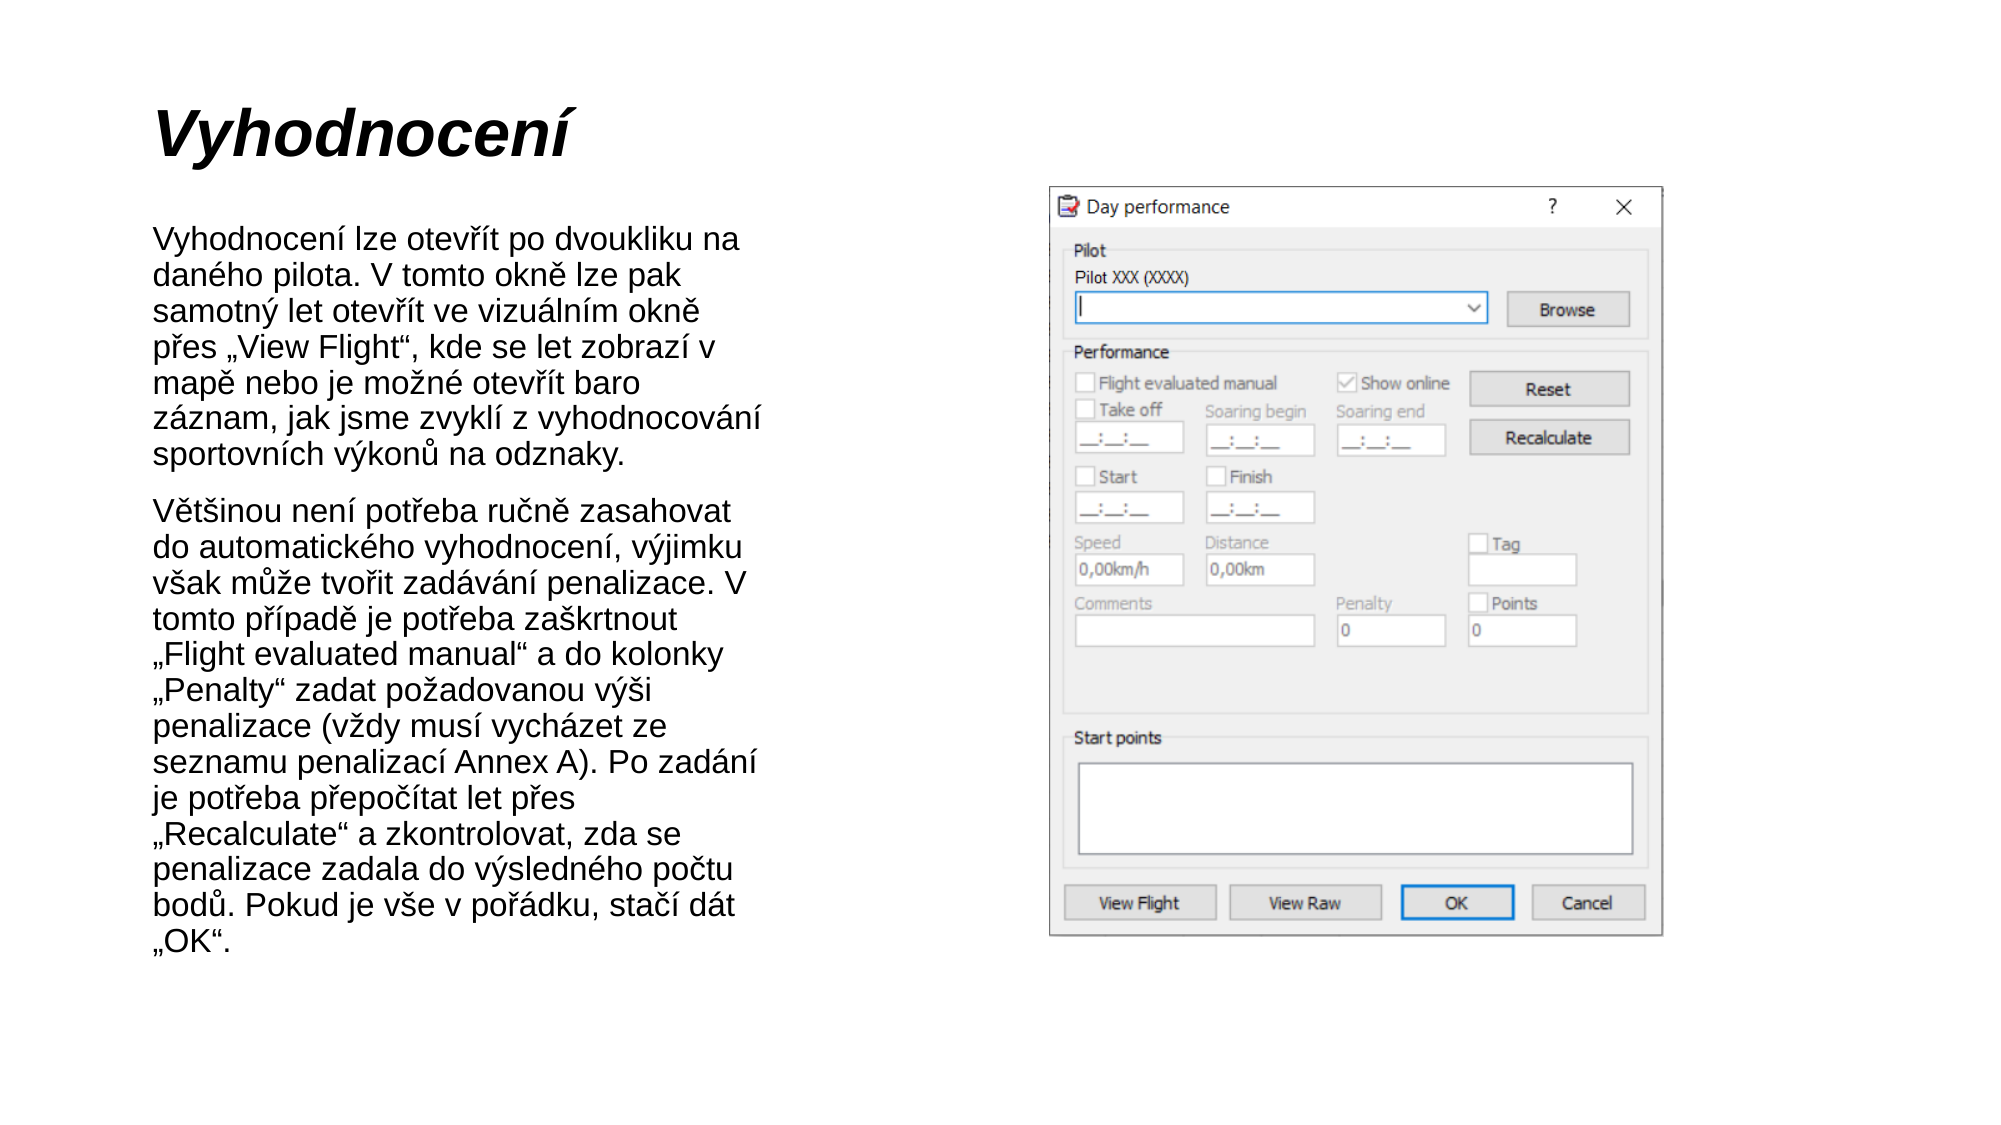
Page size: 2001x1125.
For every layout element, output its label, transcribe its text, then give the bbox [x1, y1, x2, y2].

title Vyhodnocení [137, 75, 783, 179]
list Vyhodnocení lze otevřít po dvoukliku na daného pilota. V tomto okně lze pak samotný let otevřít ve vizuálním okně přes „View Flight“, kde se let zobrazí v mapě nebo je možné otevřít baro záznam, jak jsme zvyklí z vyhodnocování sportovních výkonů na odznaky. Většinou není potřeba ručně zasahovat do automatického vyhodnocení, výjimku však může tvořit zadávání penalizace. V tomto případě je potřeba zaškrtnout „Flight evaluated manual“ a do kolonky „Penalty“ zadat požadovanou výši penalizace (vždy musí vycházet ze seznamu penalizací Annex A). Po zadání je potřeba přepočítat let přes „Recalculate“ a zkontrolovat, zda se penalizace zadala do výsledného počtu bodů. Pokud je vše v pořádku, stačí dát „OK“. [137, 214, 783, 996]
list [1049, 186, 1664, 937]
